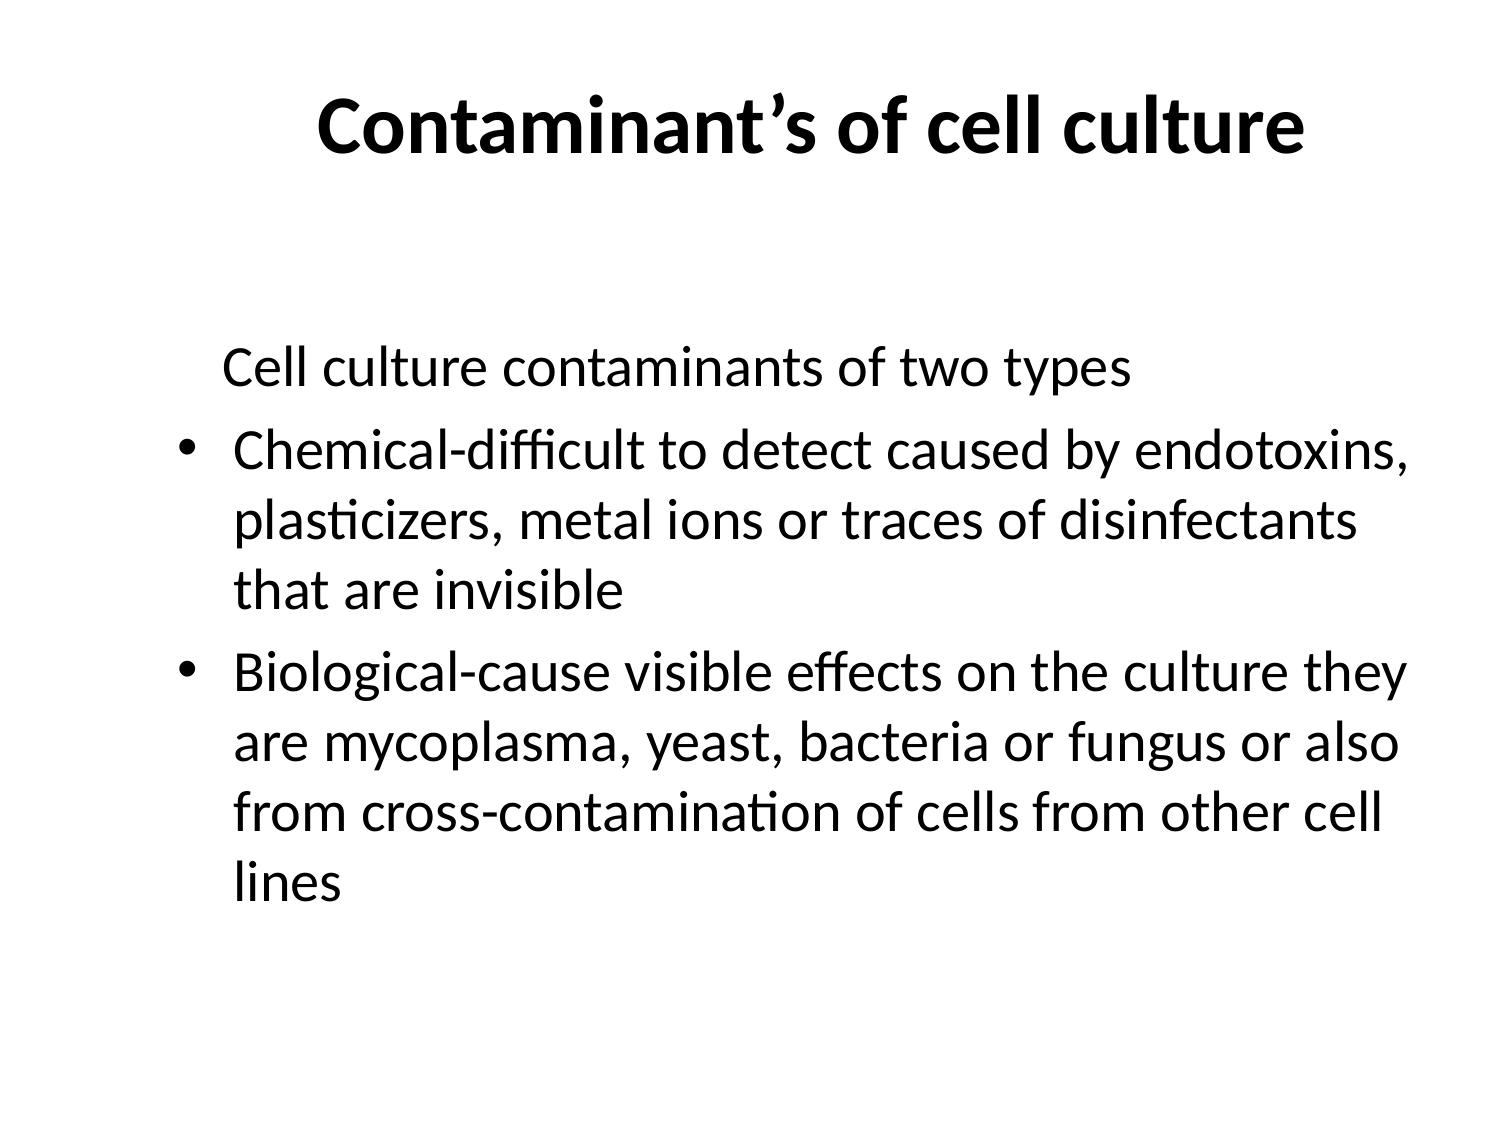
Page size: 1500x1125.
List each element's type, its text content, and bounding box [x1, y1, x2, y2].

text_box Cell culture contaminants of two types Chemical-difficult to detect caused by endotoxins, plasticizers, metal ions or traces of disinfectants that are invisible Biological-cause visible effects on the culture they are mycoplasma, yeast, bacteria or fungus or also from cross-contamination of cells from other cell lines [162, 312, 1438, 988]
text_box Contaminant’s of cell culture [174, 62, 1450, 250]
